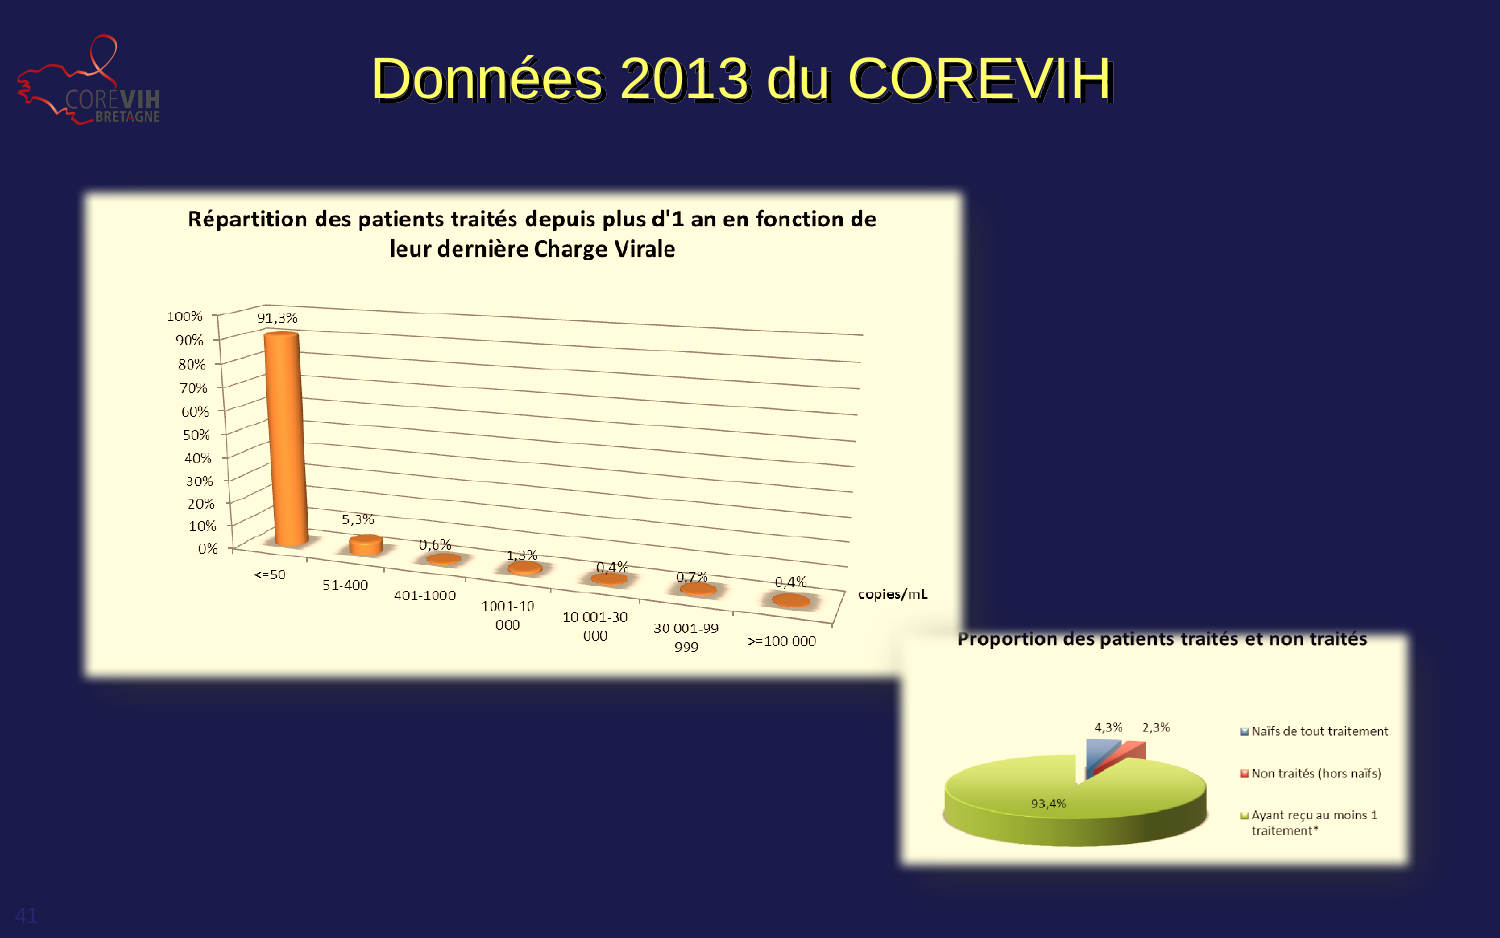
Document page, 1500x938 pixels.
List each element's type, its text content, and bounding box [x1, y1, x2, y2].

picture [74, 183, 971, 687]
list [891, 624, 1417, 874]
title Données 2013 du COREVIH [18, 15, 1465, 144]
